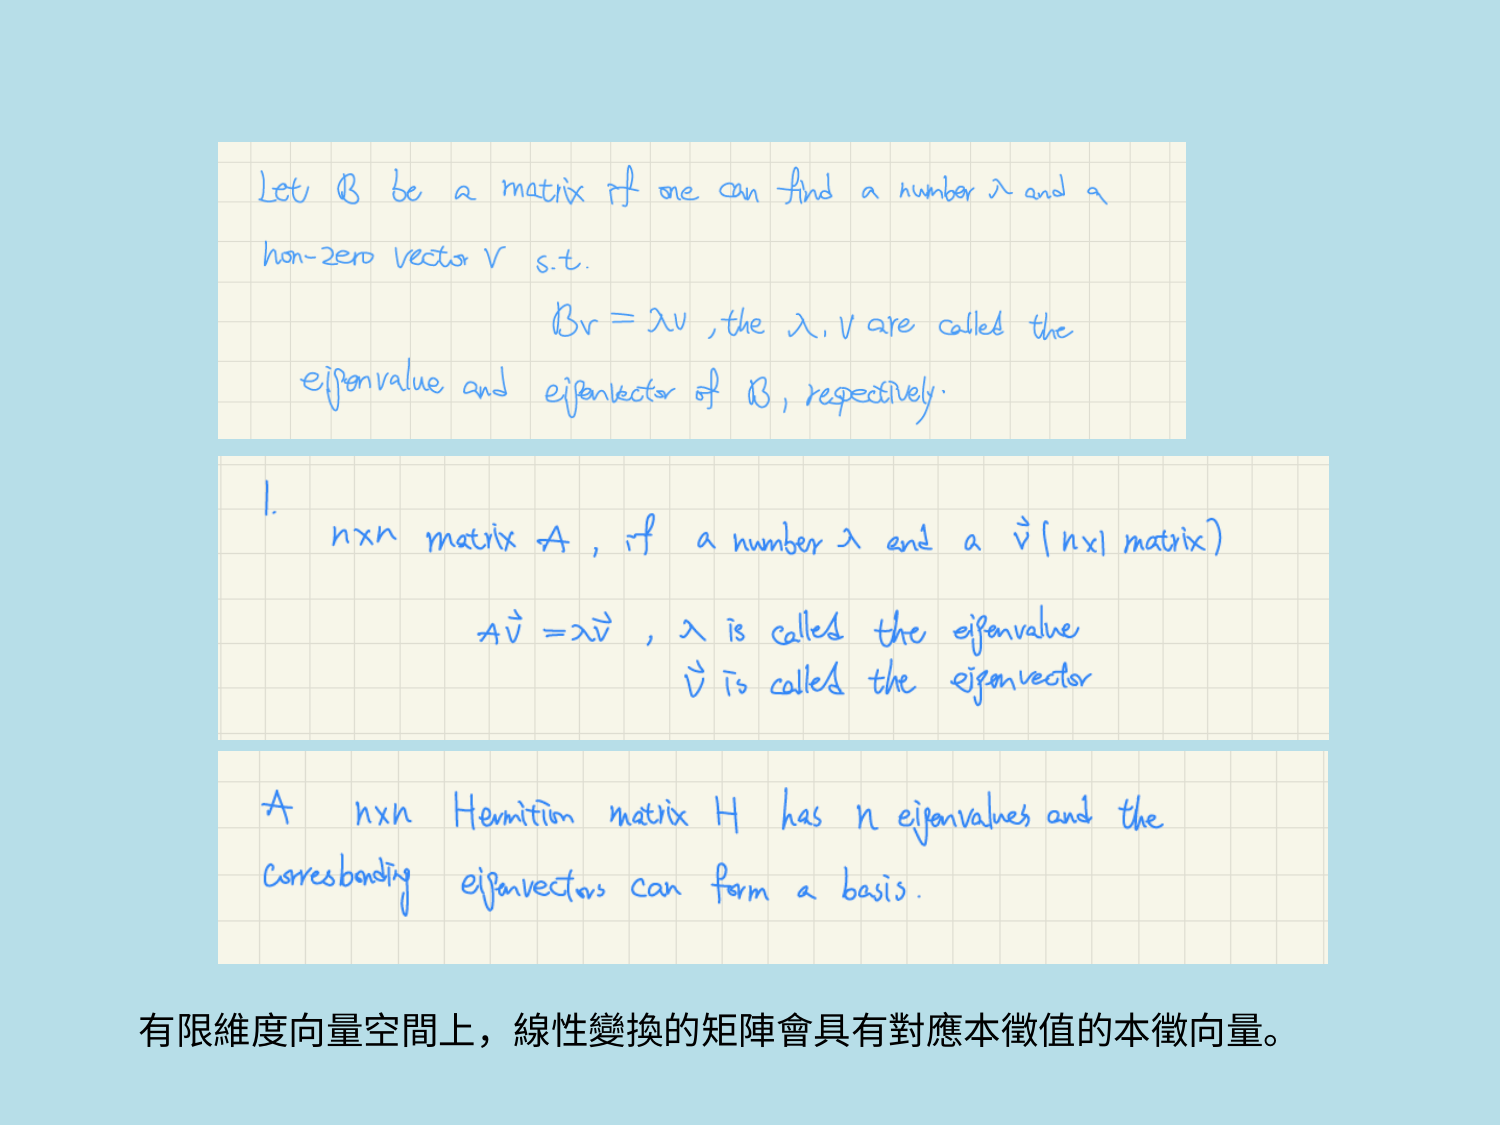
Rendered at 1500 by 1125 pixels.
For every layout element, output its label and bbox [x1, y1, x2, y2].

picture [218, 142, 1186, 439]
picture [218, 455, 1330, 740]
picture [218, 751, 1328, 965]
